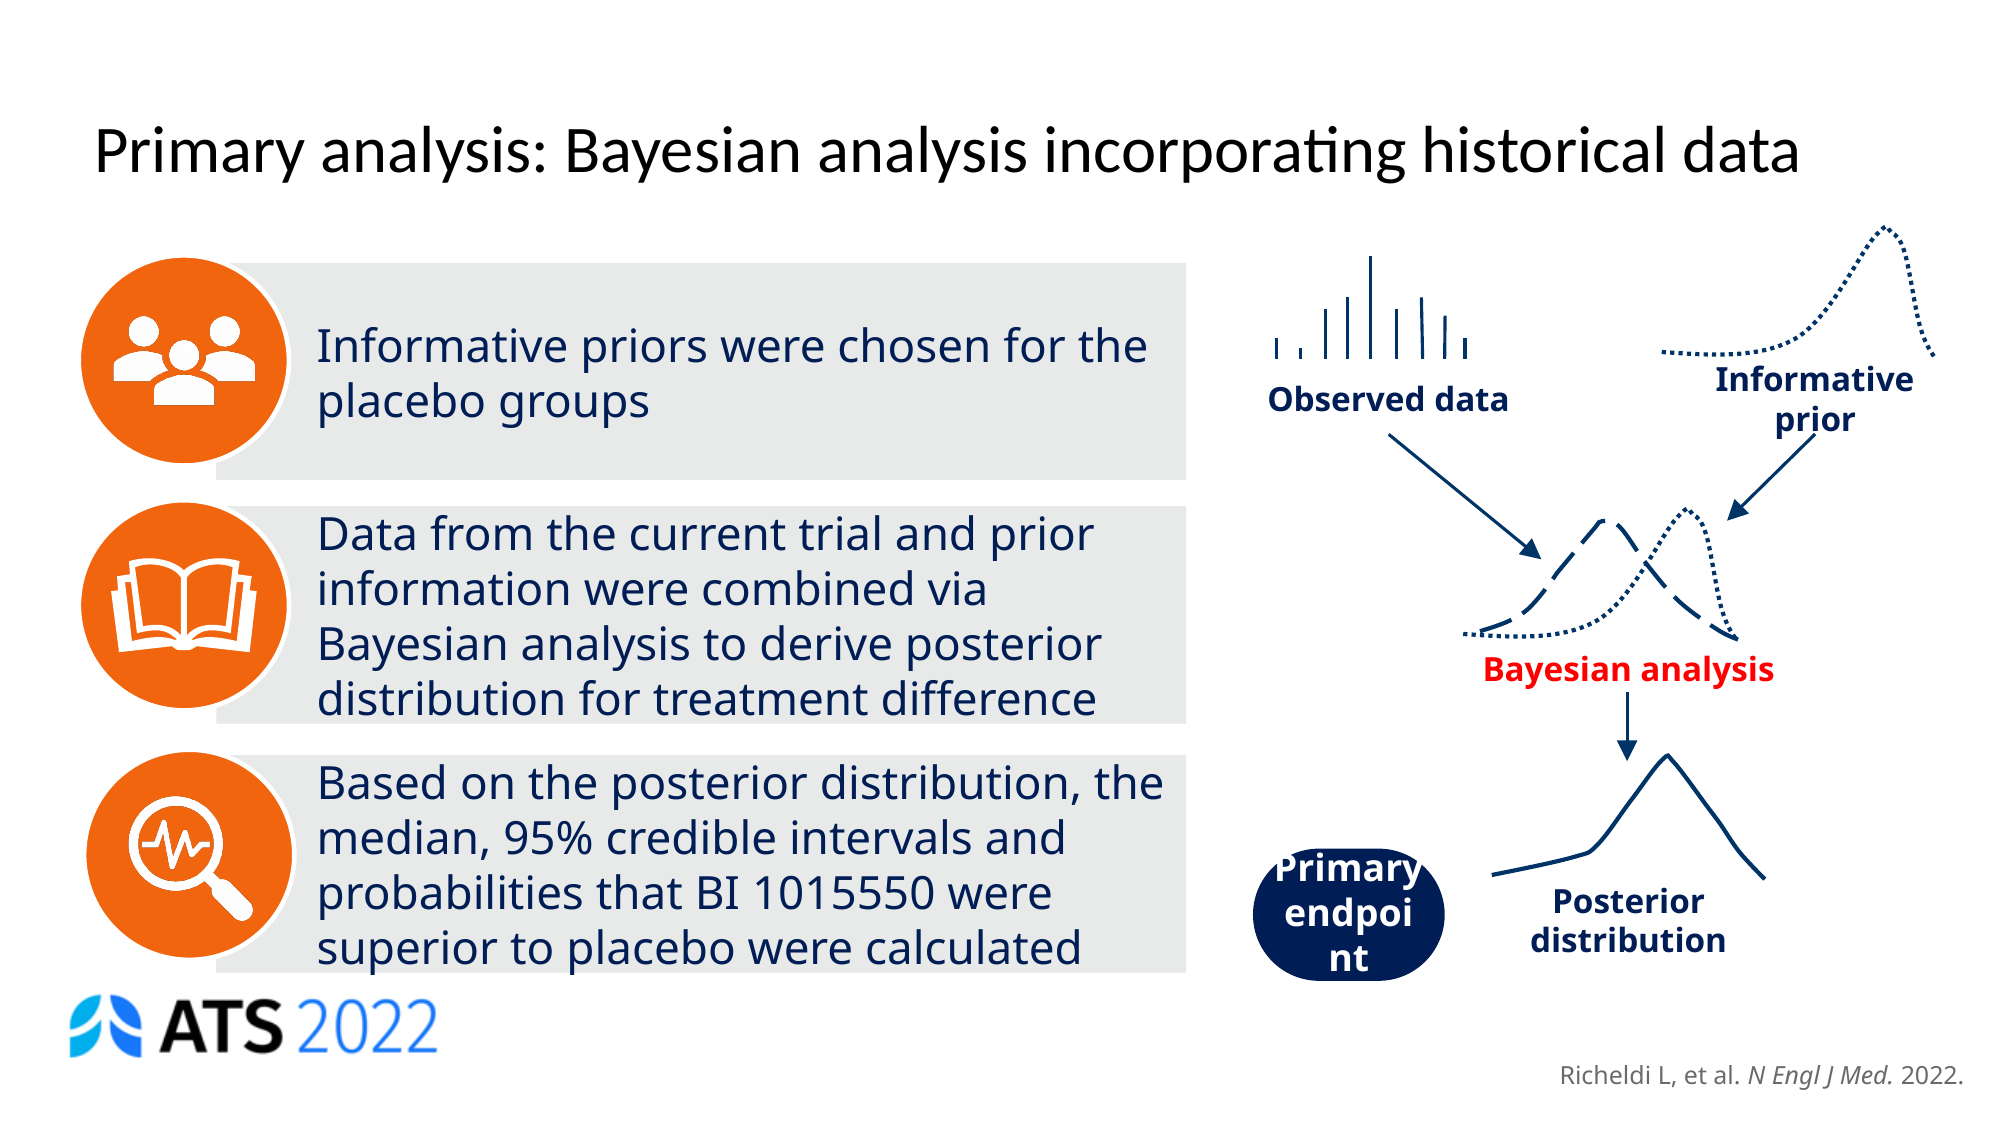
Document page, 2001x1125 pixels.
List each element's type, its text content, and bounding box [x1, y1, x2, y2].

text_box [78, 255, 1187, 481]
picture [0, 979, 490, 1122]
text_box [84, 749, 1187, 973]
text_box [78, 500, 1187, 724]
text_box Richeldi L, et al. N Engl J Med. 2022. [562, 1021, 1980, 1125]
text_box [1252, 226, 1952, 981]
title Primary analysis: Bayesian analysis incorporating historical data [79, 99, 1921, 204]
